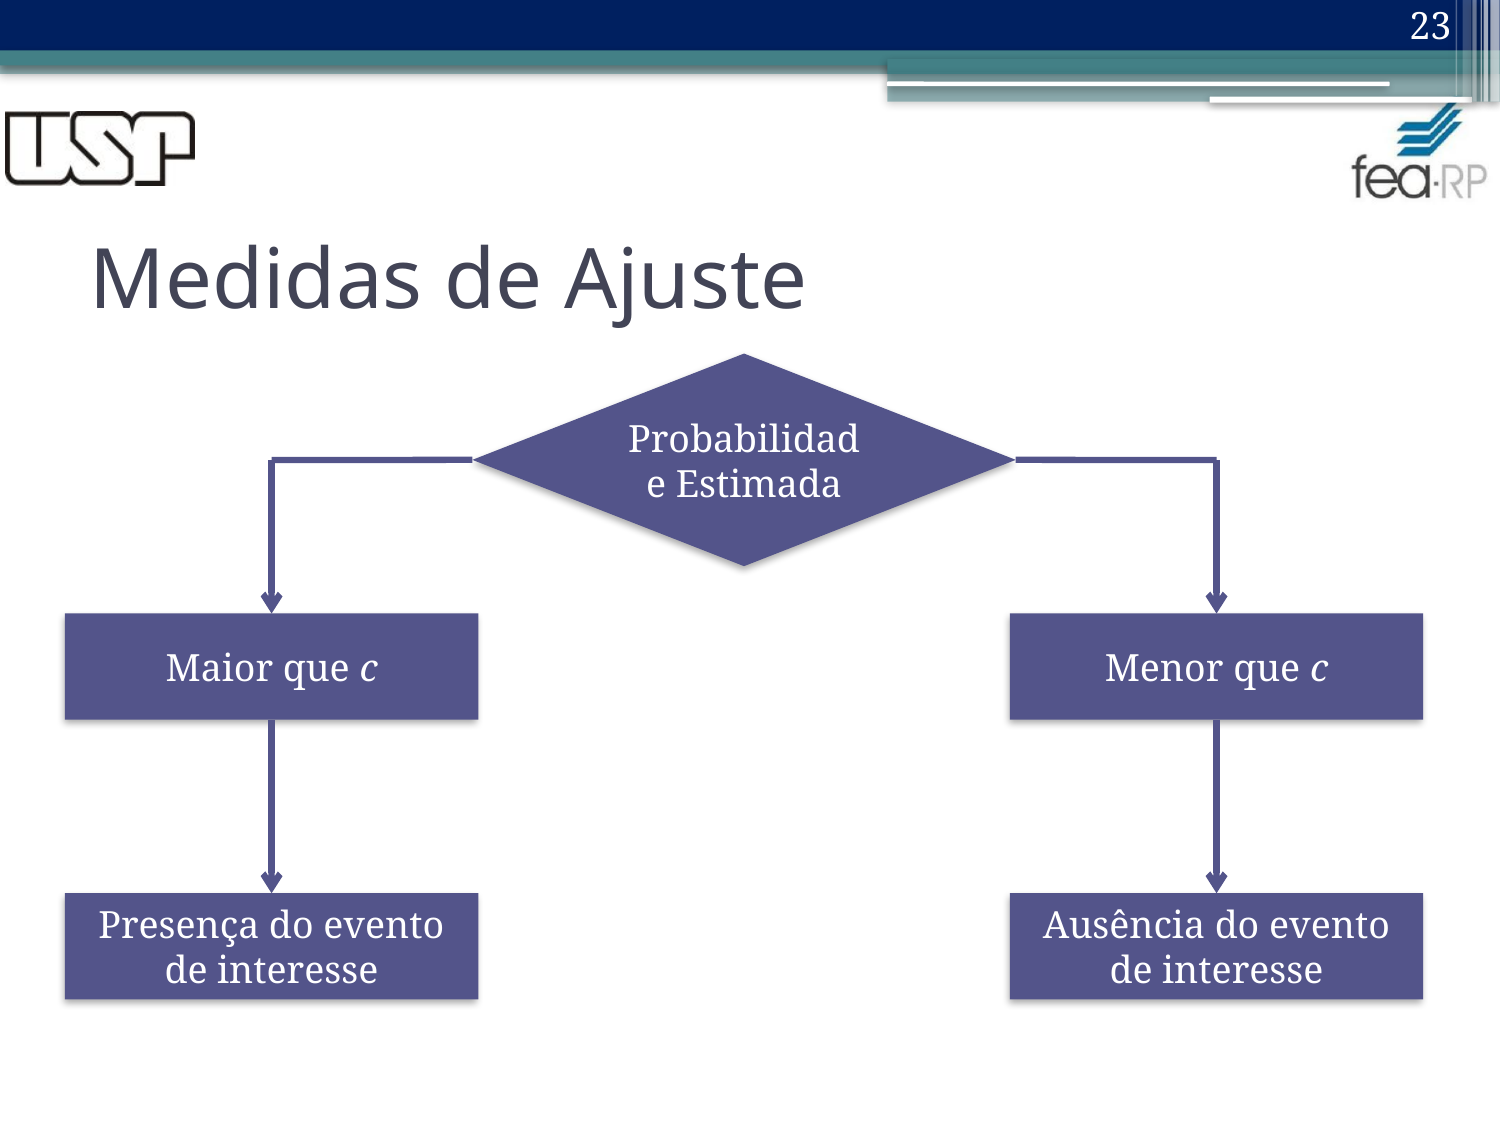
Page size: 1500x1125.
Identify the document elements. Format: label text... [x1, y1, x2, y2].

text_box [64, 353, 1424, 1000]
title Medidas de Ajuste [75, 187, 1425, 352]
slide_number 23 [1341, 0, 1466, 61]
picture [1343, 102, 1500, 227]
picture [5, 111, 195, 186]
